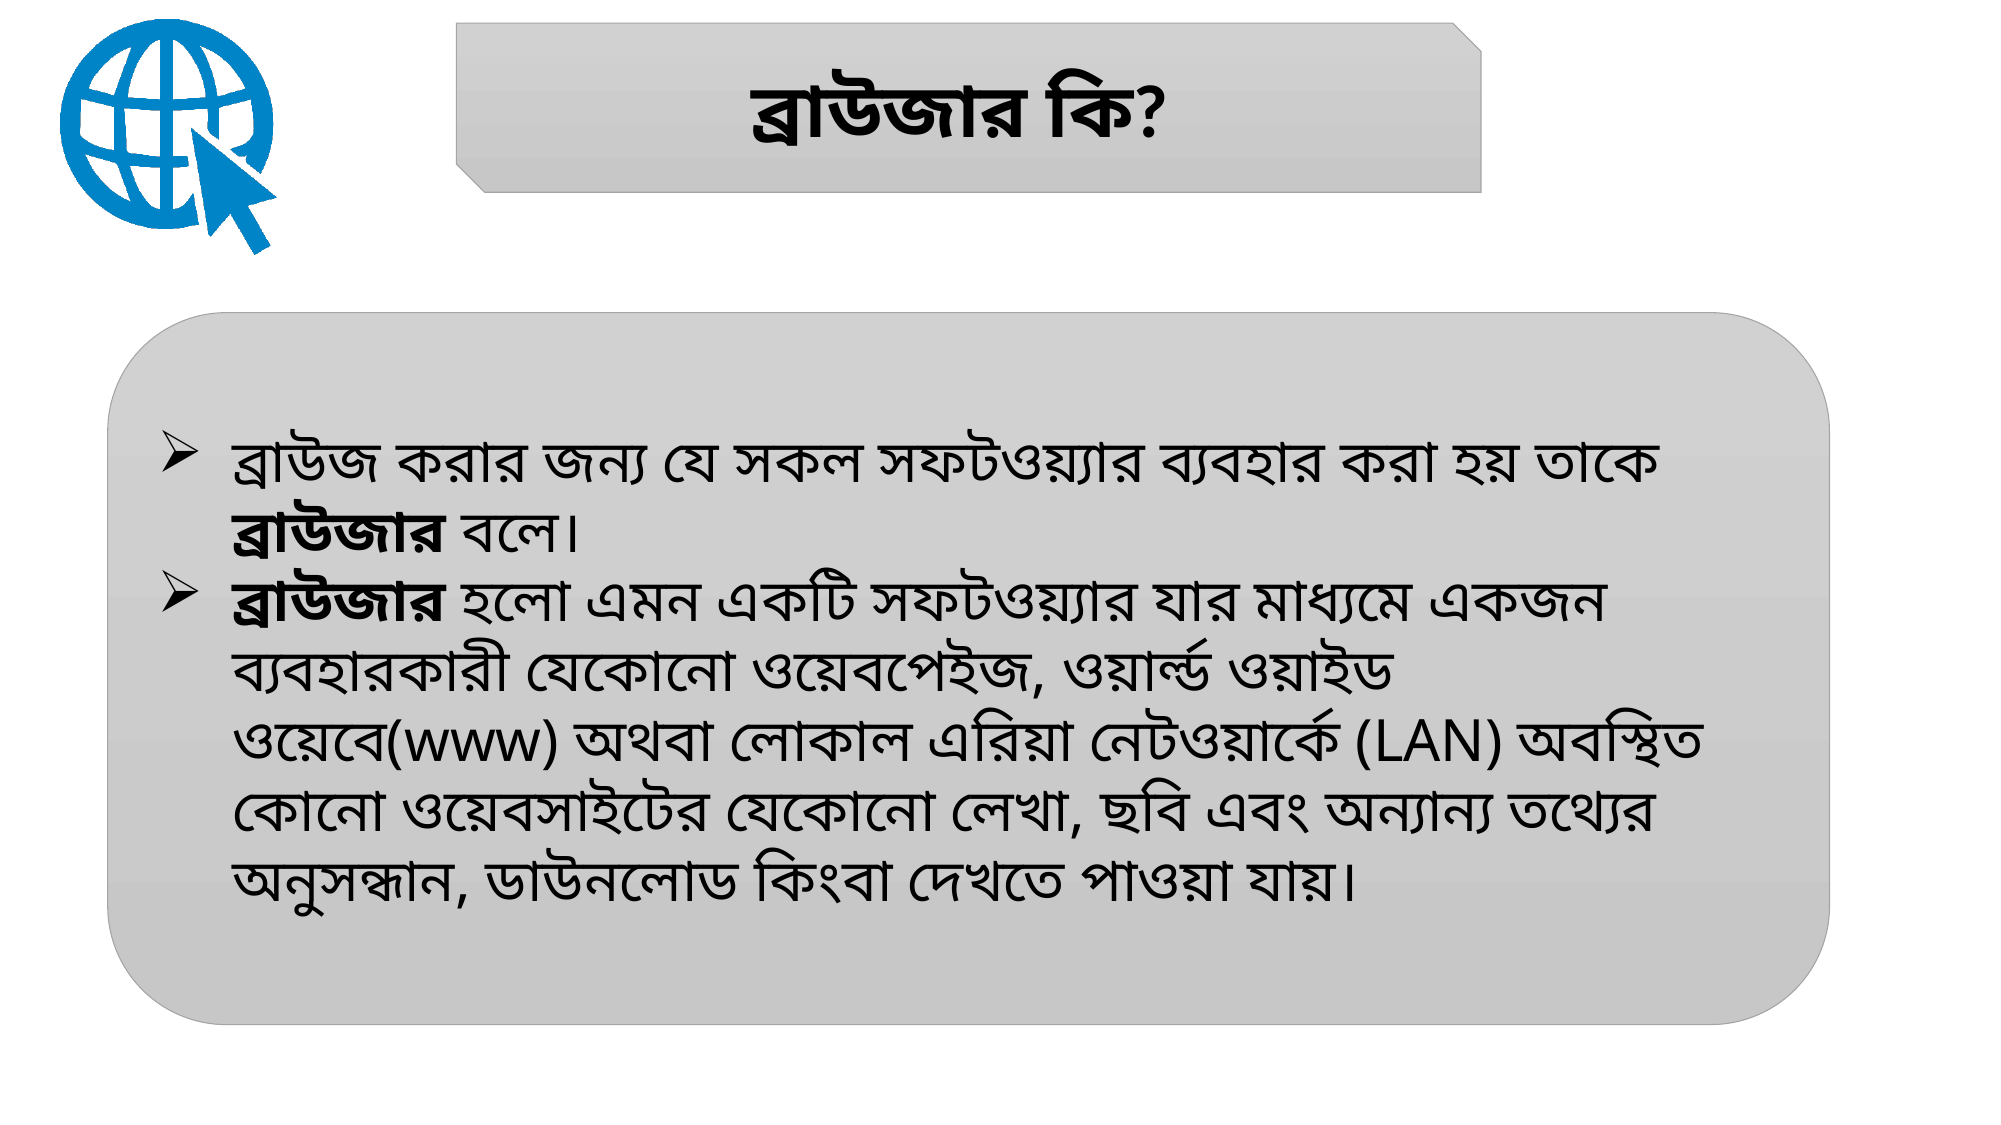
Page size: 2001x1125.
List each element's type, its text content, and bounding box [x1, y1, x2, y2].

text_box ব্রাউজ করার জন্য যে সকল সফটওয়্যার ব্যবহার করা হয় তাকে ব্রাউজার বলে। ব্রাউজার হলো এমন একটি সফটওয়্যার যার মাধ্যমে একজন ব্যবহারকারী যেকোনো ওয়েবপেইজ, ওয়ার্ল্ড ওয়াইড ওয়েবে(www) অথবা লোকাল এরিয়া নেটওয়ার্কে (LAN) অবস্থিত কোনো ওয়েবসাইটের যেকোনো লেখা, ছবি এবং অন্যান্য তথ্যের অনুসন্ধান, ডাউনলোড কিংবা দেখতে পাওয়া যায়। [107, 312, 1831, 1026]
text_box ব্রাউজার কি? [455, 22, 1482, 193]
picture [27, 0, 309, 274]
